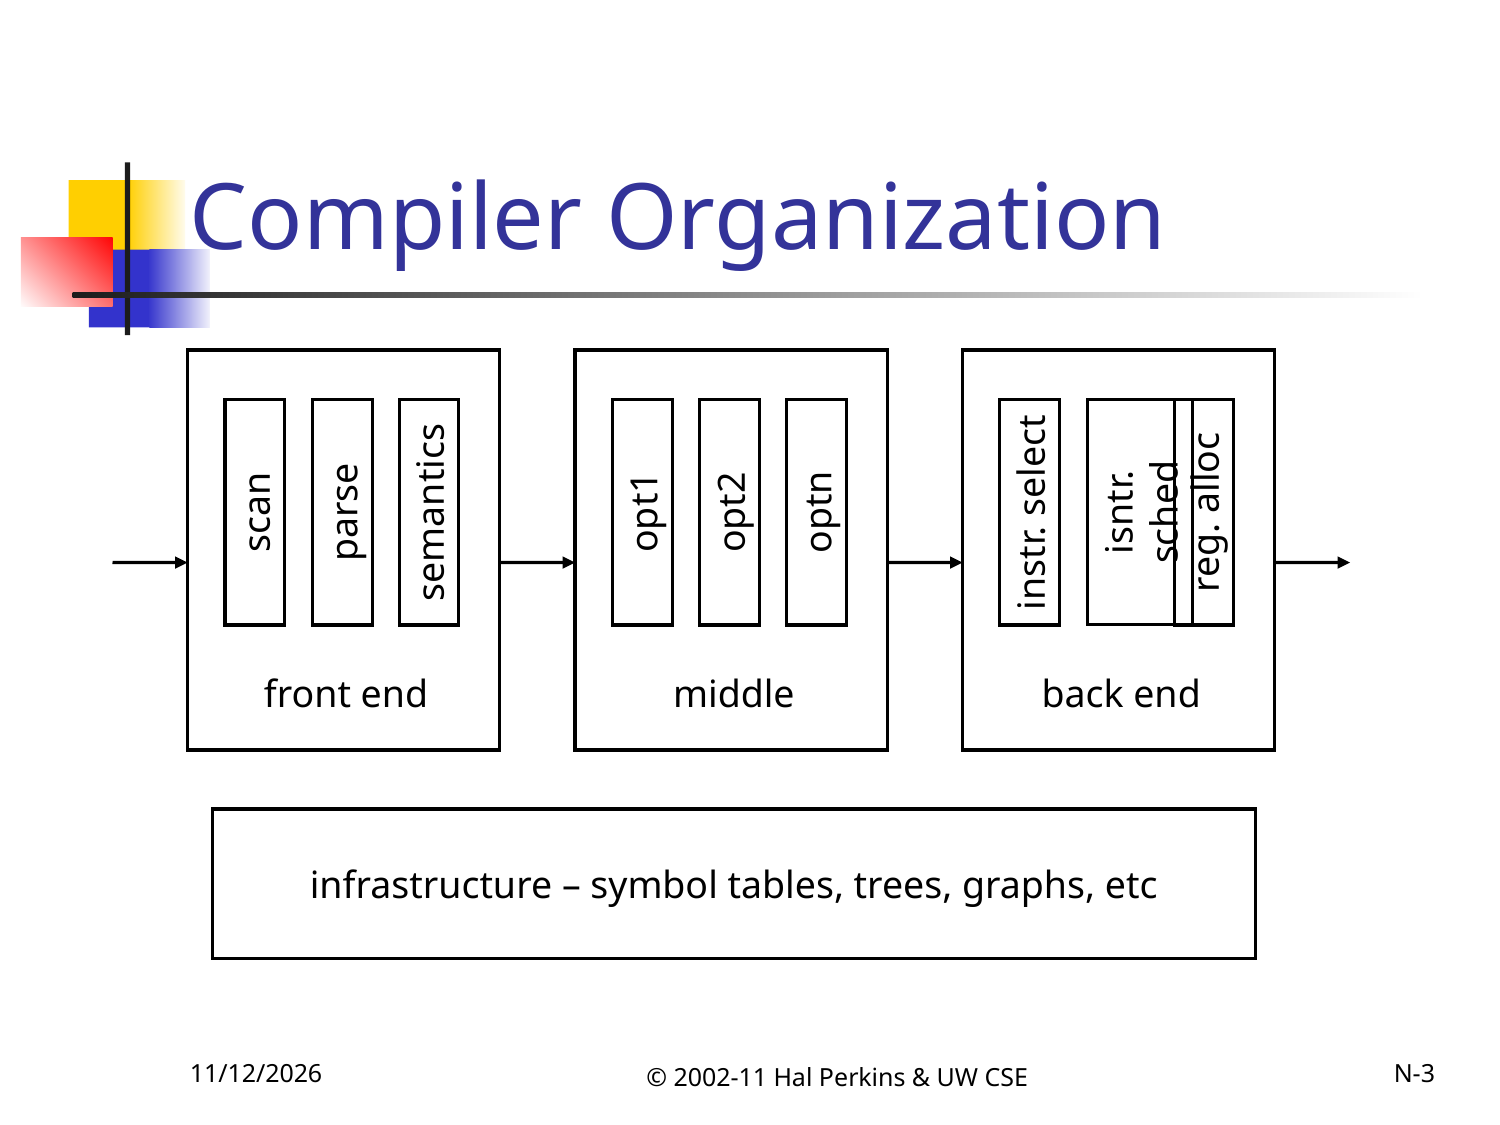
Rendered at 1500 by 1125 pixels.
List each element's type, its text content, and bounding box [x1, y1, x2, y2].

text_box [504, 556, 569, 569]
text_box [112, 556, 182, 569]
text_box infrastructure – symbol tables, trees, graphs, etc [212, 809, 1256, 959]
title Compiler Organization [174, 35, 1454, 275]
text_box [1279, 556, 1351, 569]
slide_number N-3 [1137, 1023, 1451, 1100]
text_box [574, 349, 888, 751]
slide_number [174, 1023, 488, 1100]
footer © 2002-11 Hal Perkins & UW CSE [599, 1023, 1076, 1100]
text_box [891, 556, 957, 569]
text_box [187, 349, 501, 751]
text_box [962, 349, 1276, 751]
